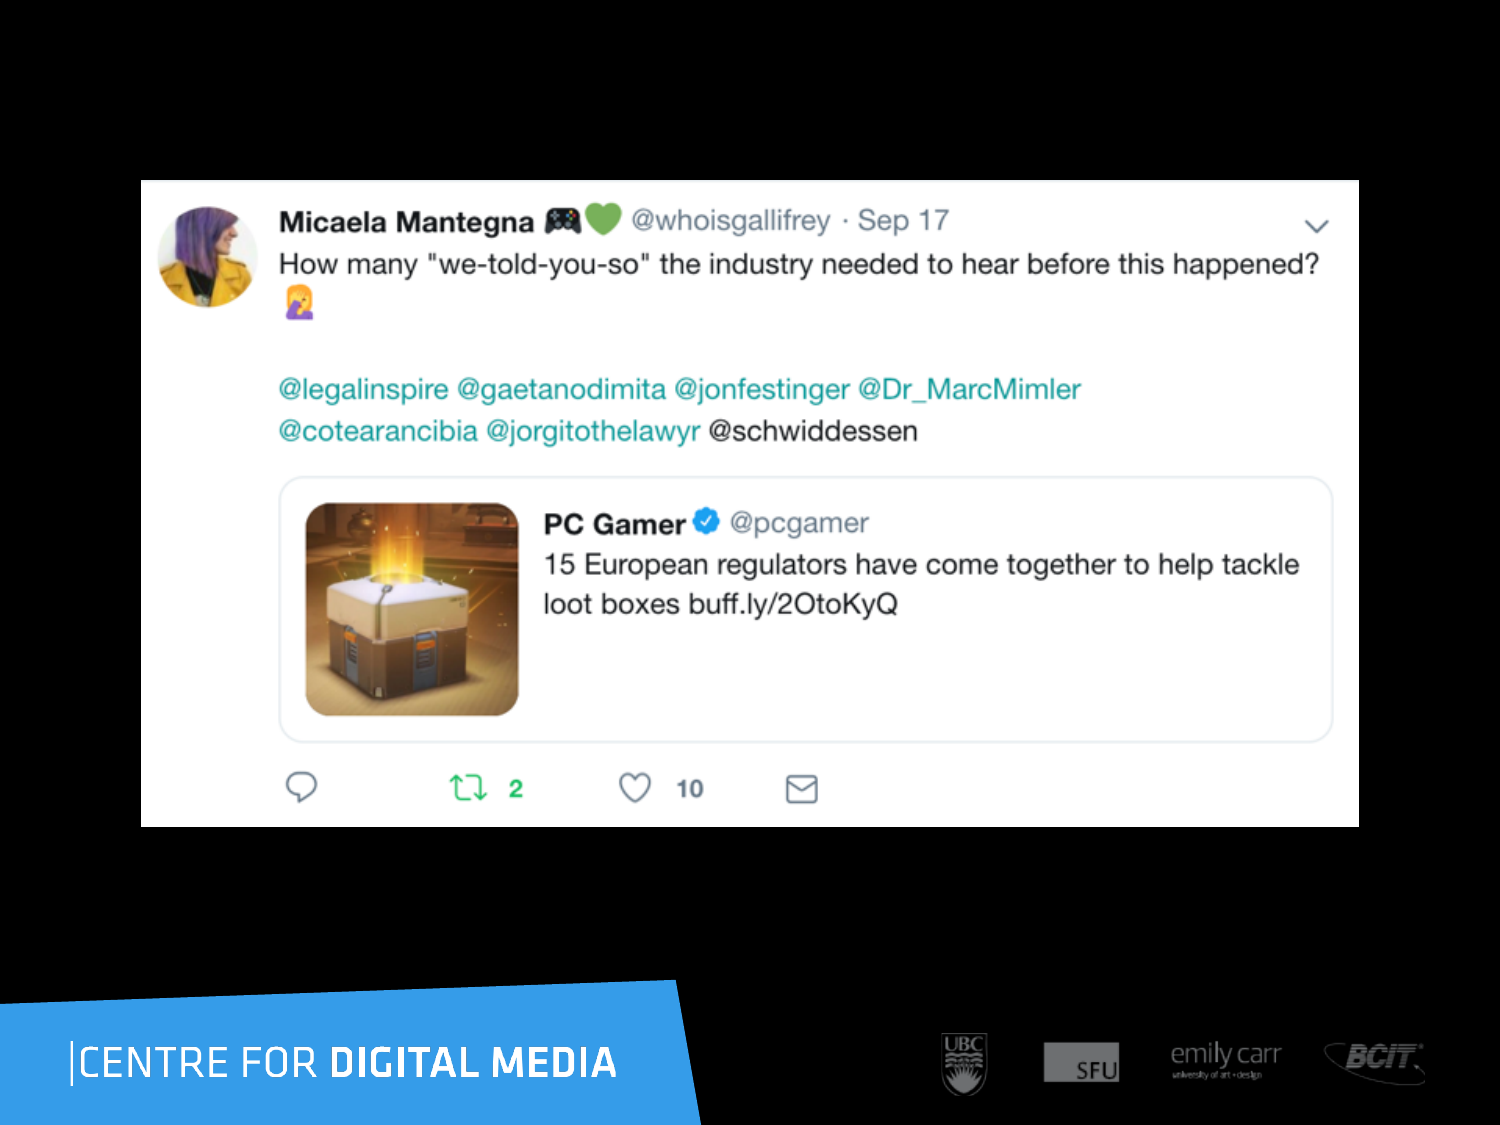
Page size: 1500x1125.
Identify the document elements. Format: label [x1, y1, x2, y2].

list [141, 180, 1359, 827]
